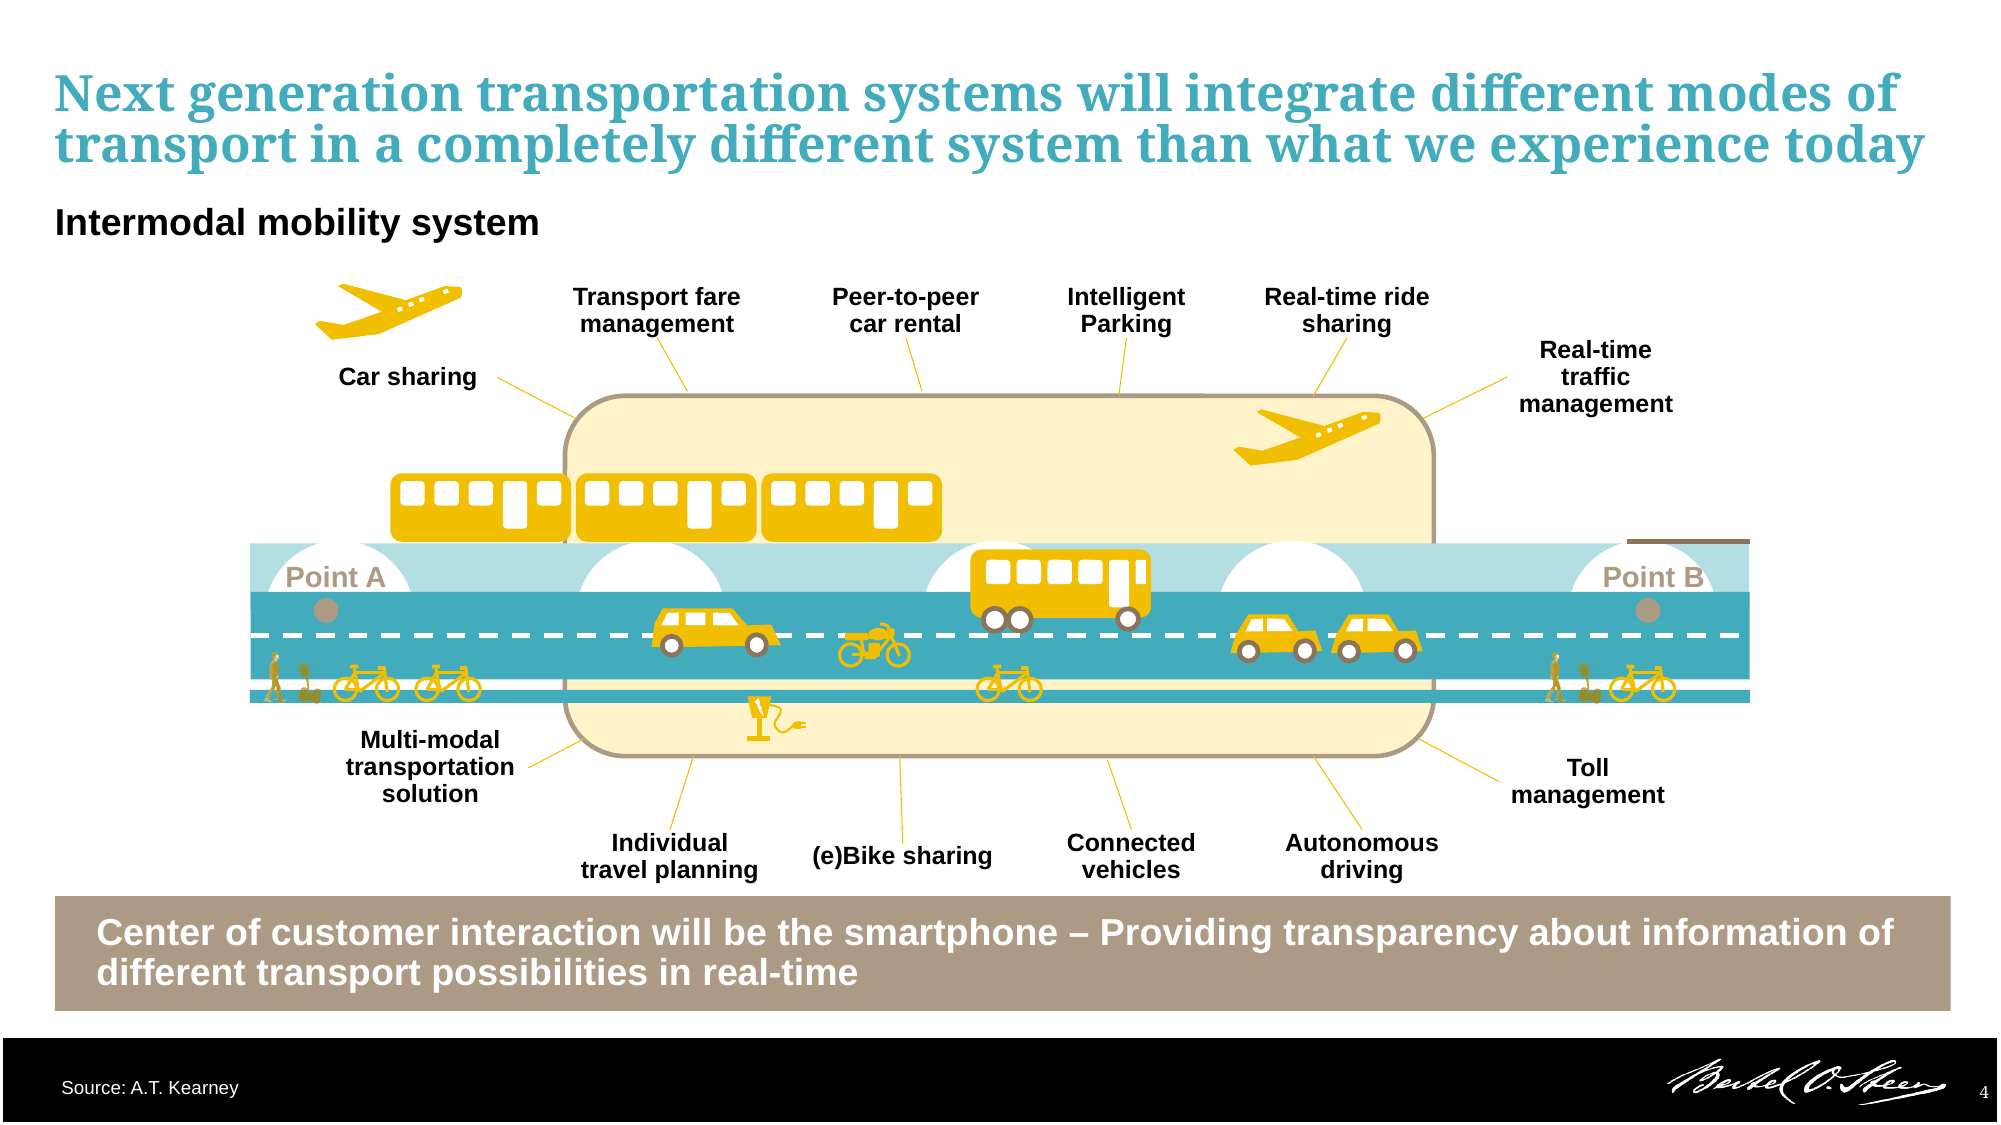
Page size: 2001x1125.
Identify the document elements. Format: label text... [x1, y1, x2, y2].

text_box Source: A.T. Kearney [46, 1070, 397, 1106]
title Next generation transportation systems will integrate different modes of transport in a completely different system than what we experience today [54, 68, 1946, 173]
text_box Center of customer interaction will be the smartphone – Providing transparency about information of different transport possibilities in real-time [54, 896, 1951, 1011]
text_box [249, 283, 1751, 885]
picture [1667, 1058, 1946, 1105]
text_box Intermodal mobility system [54, 202, 1173, 244]
